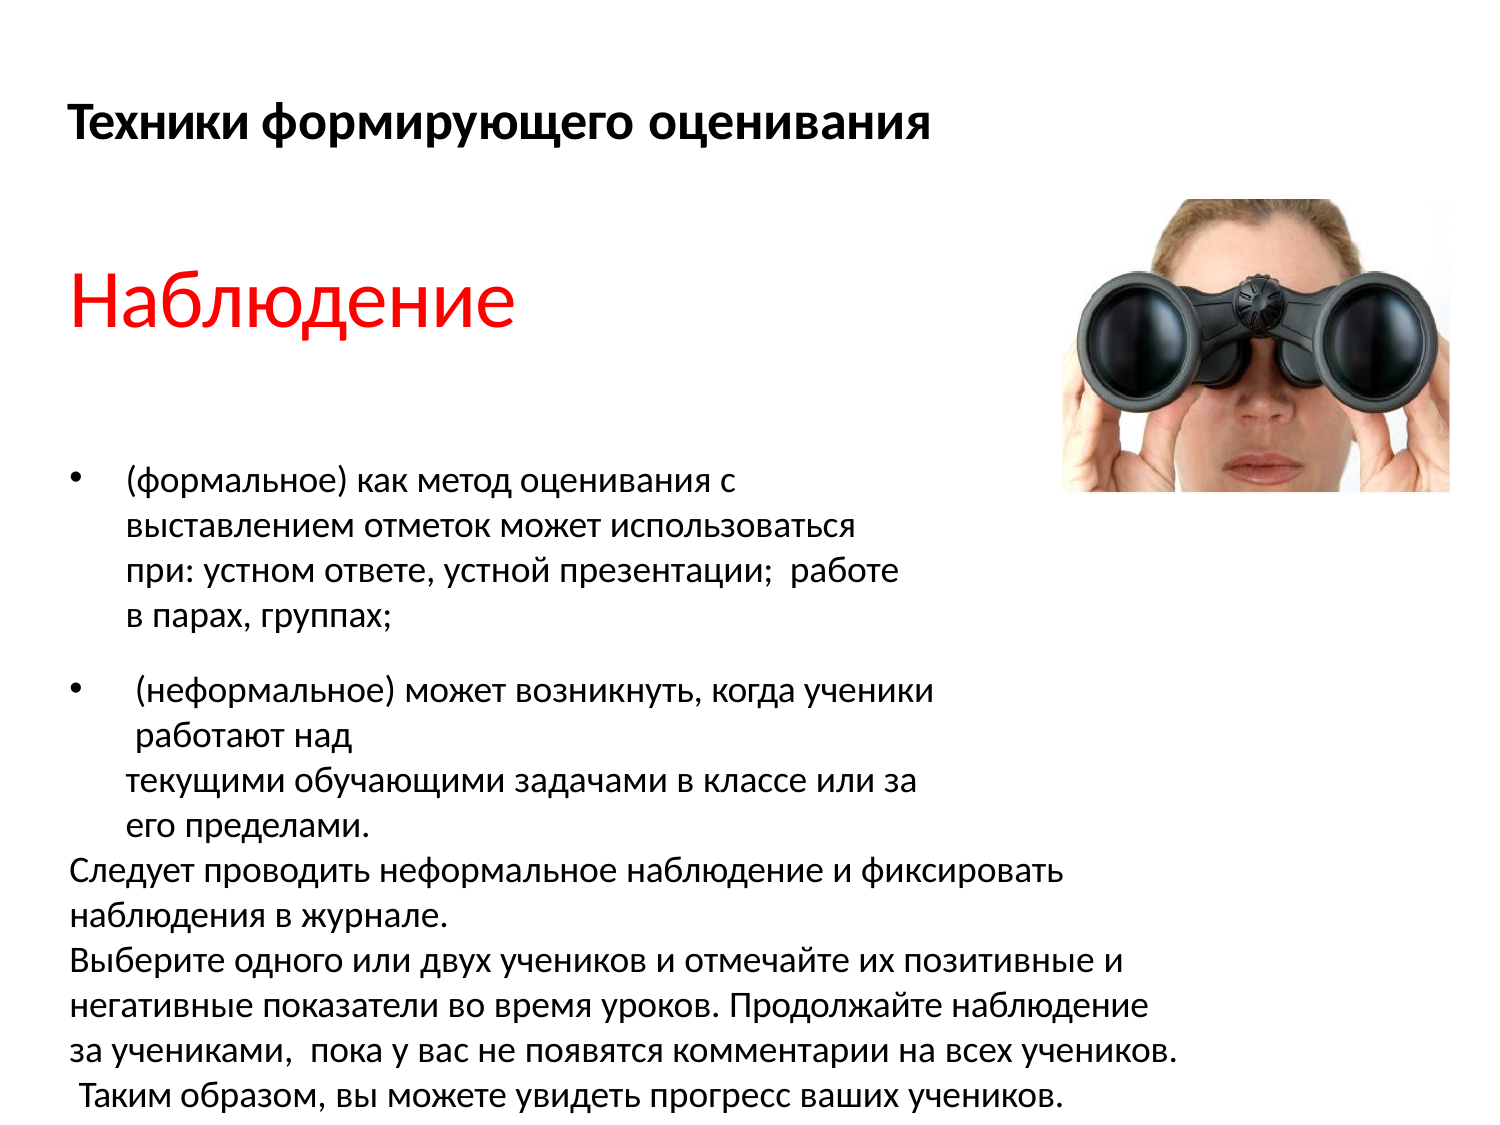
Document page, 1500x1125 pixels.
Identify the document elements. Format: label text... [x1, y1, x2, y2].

text_box Наблюдение (формальное) как метод оценивания с выставлением отметок может использоваться при: устном ответе, устной презентации; работе в парах, группах; (неформальное) может возникнуть, когда ученики работают над текущими обучающими задачами в классе или за его пределами. Следует проводить неформальное наблюдение и фиксировать наблюдения в журнале. Выберите одного или двух учеников и отмечайте их позитивные и негативные показатели во время уроков. Продолжайте наблюдение за учениками, пока у вас не появятся комментарии на всех учеников. Таким образом, вы можете увидеть прогресс ваших учеников. [67, 274, 1329, 1116]
title Техники формирующего оценивания [67, 83, 1379, 274]
text_box [1062, 199, 1450, 494]
